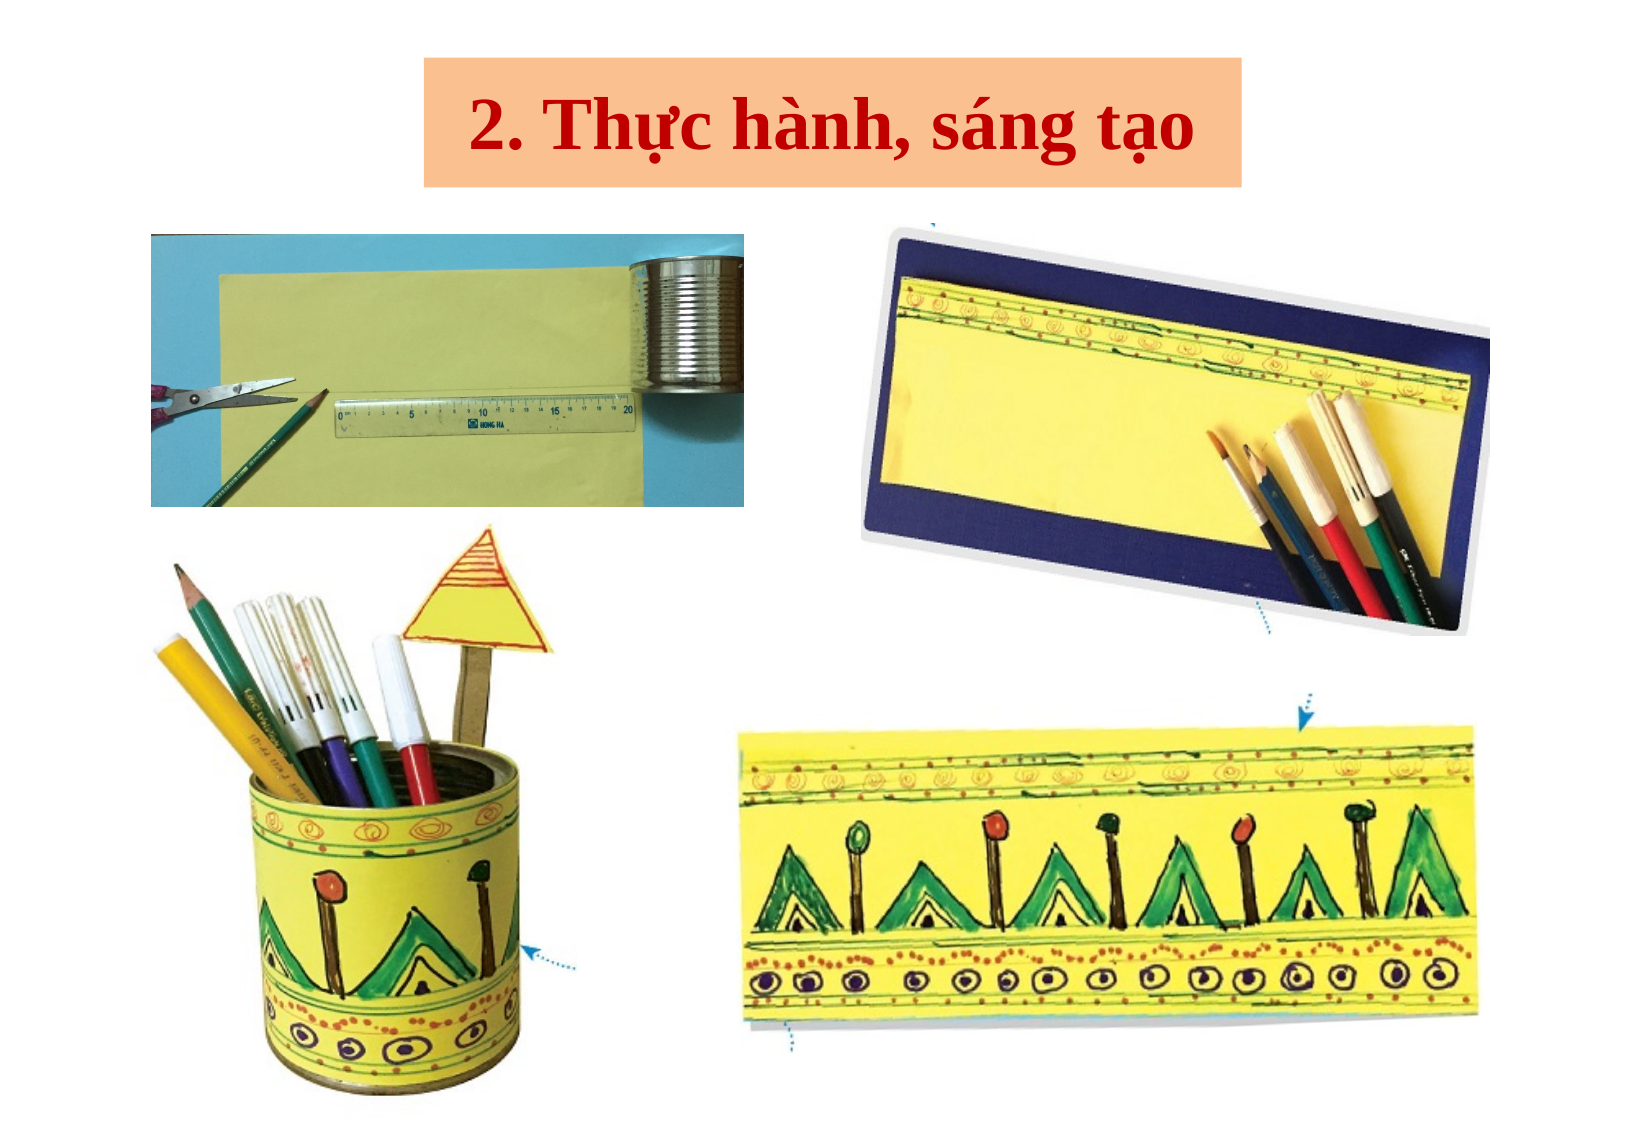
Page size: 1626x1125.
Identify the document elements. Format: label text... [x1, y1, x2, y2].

picture [726, 686, 1489, 1055]
picture [135, 234, 744, 1125]
text_box 2. Thực hành, sáng tạo [423, 57, 1242, 188]
picture [861, 223, 1490, 636]
